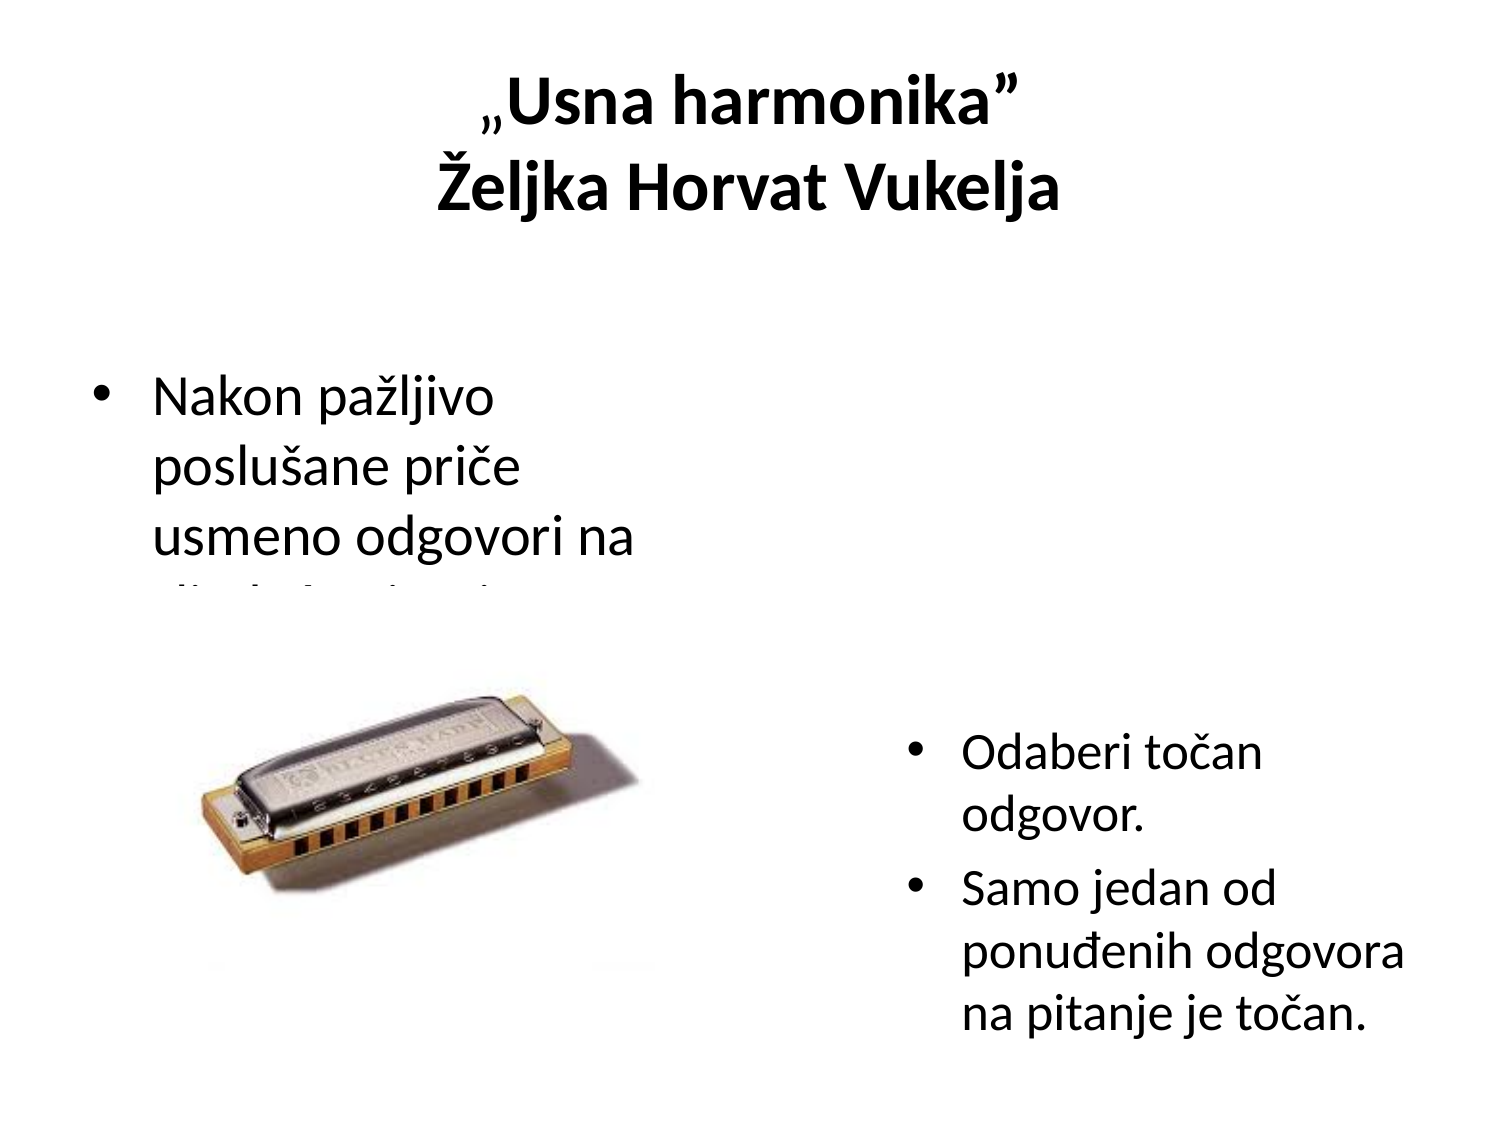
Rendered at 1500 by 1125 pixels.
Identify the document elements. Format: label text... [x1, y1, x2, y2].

picture [123, 585, 662, 971]
list Nakon pažljivo poslušane priče usmeno odgovori na sljedeća pitanja. [76, 349, 738, 1005]
list Odaberi točan odgovor. Samo jedan od ponuđenih odgovora na pitanje je točan. [891, 562, 1425, 1063]
title „Usna harmonika” Željka Horvat Vukelja [75, 45, 1425, 233]
